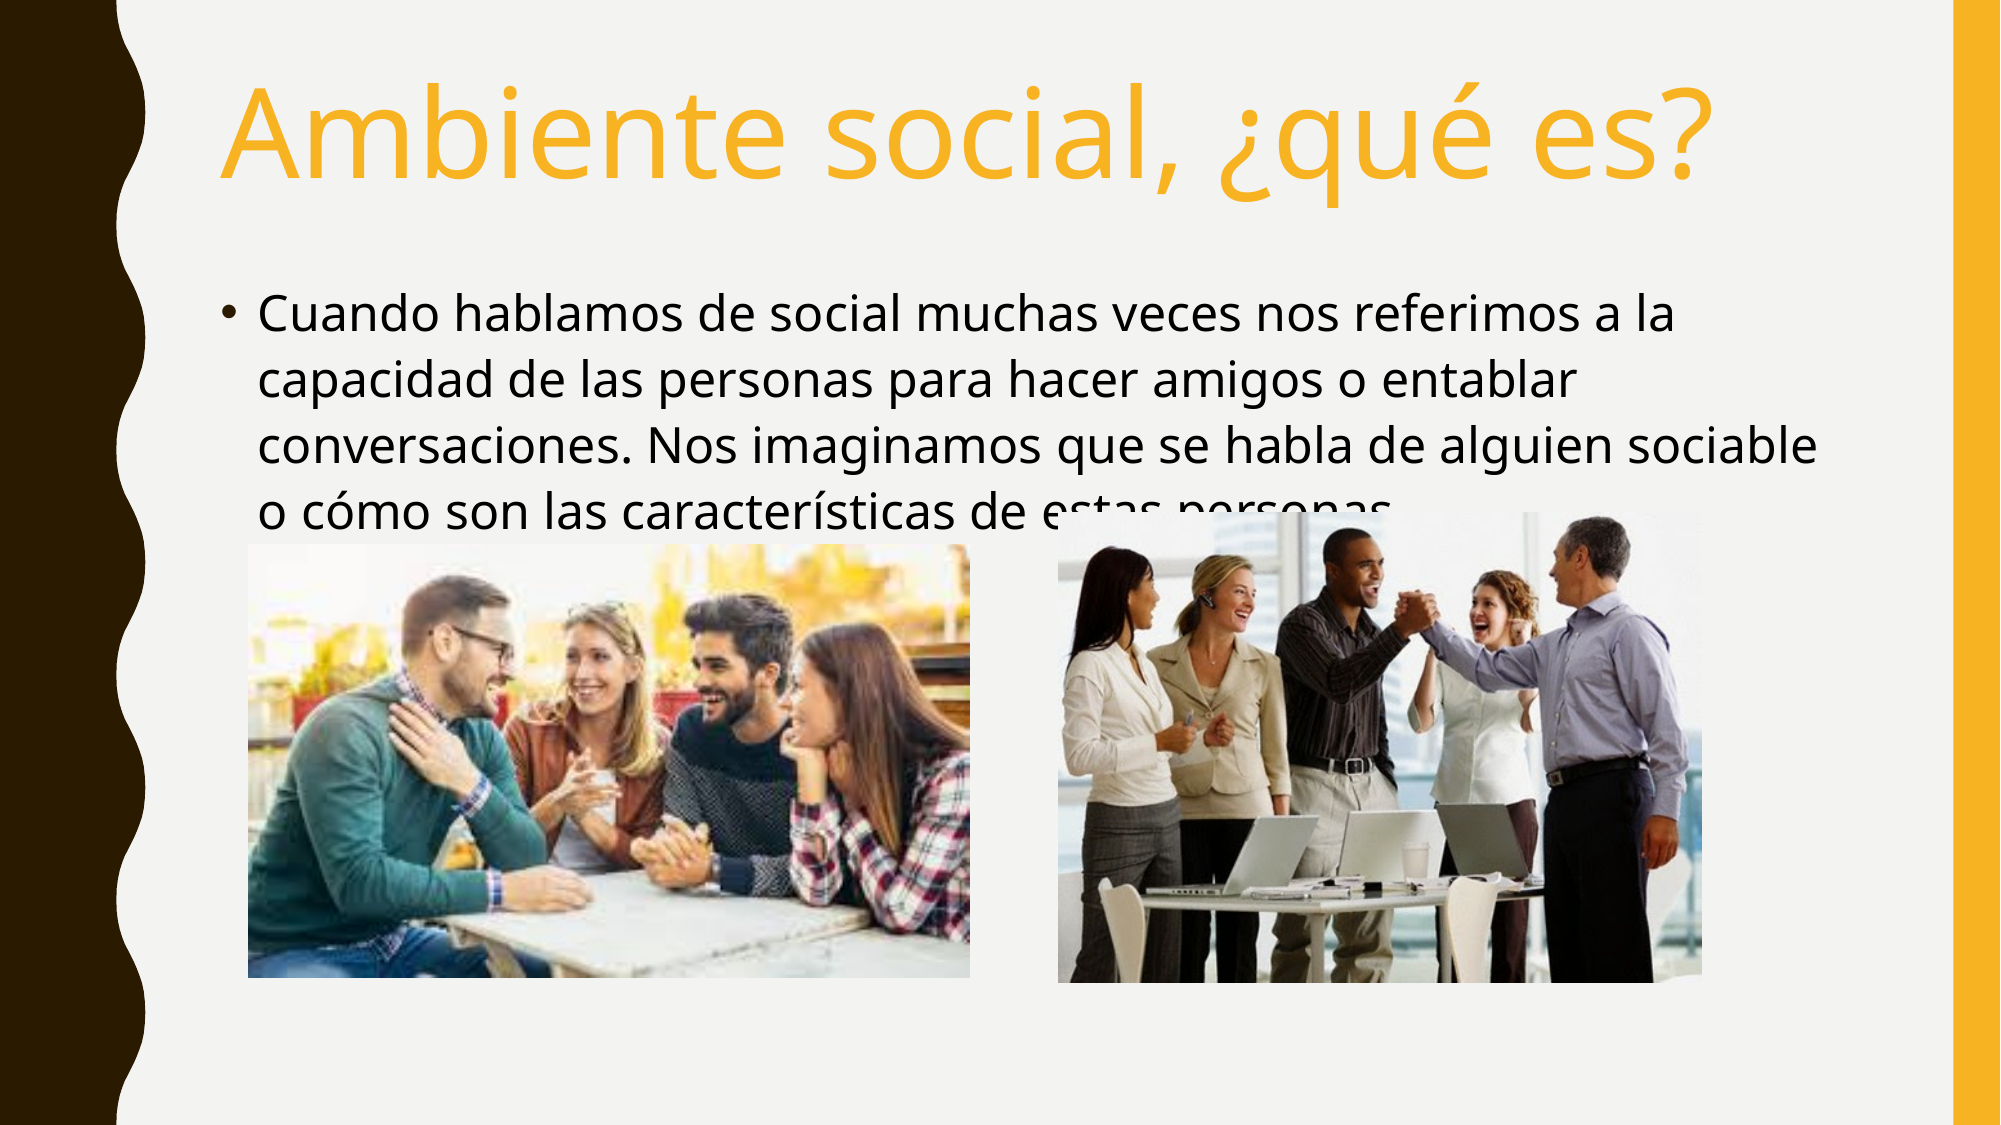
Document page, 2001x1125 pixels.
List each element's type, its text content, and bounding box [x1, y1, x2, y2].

picture [248, 544, 970, 978]
title Ambiente social, ¿qué es? [205, 62, 1875, 267]
list Cuando hablamos de social muchas veces nos referimos a la capacidad de las personas para hacer amigos o entablar conversaciones. Nos imaginamos que se habla de alguien sociable o cómo son las características de estas personas. [205, 267, 1875, 858]
picture [1058, 512, 1702, 983]
